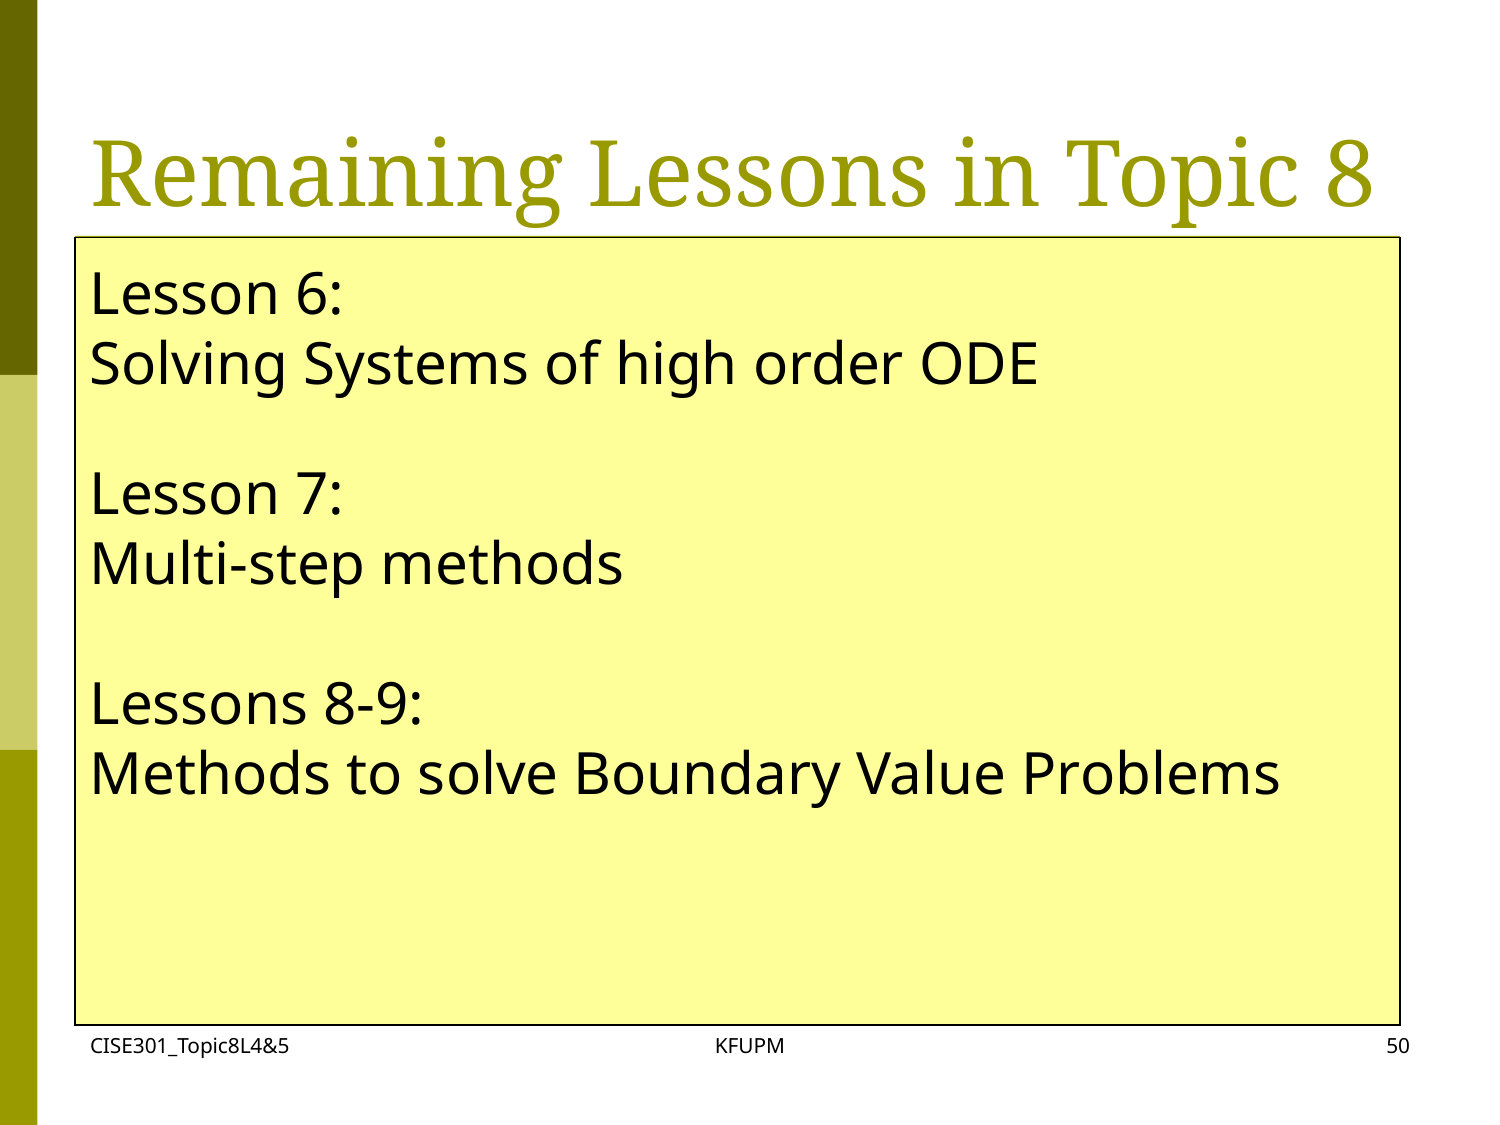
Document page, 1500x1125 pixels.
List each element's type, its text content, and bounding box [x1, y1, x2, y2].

slide_number 50 [1074, 1024, 1426, 1101]
footer KFUPM [512, 1025, 988, 1101]
text_box Lesson 6: Solving Systems of high order ODE Lesson 7: Multi-step methods Lessons 8-9: Methods to solve Boundary Value Problems [75, 237, 1400, 1025]
slide_number CISE301_Topic8L4&5 [74, 1024, 426, 1101]
title Remaining Lessons in Topic 8 [74, 45, 1426, 233]
